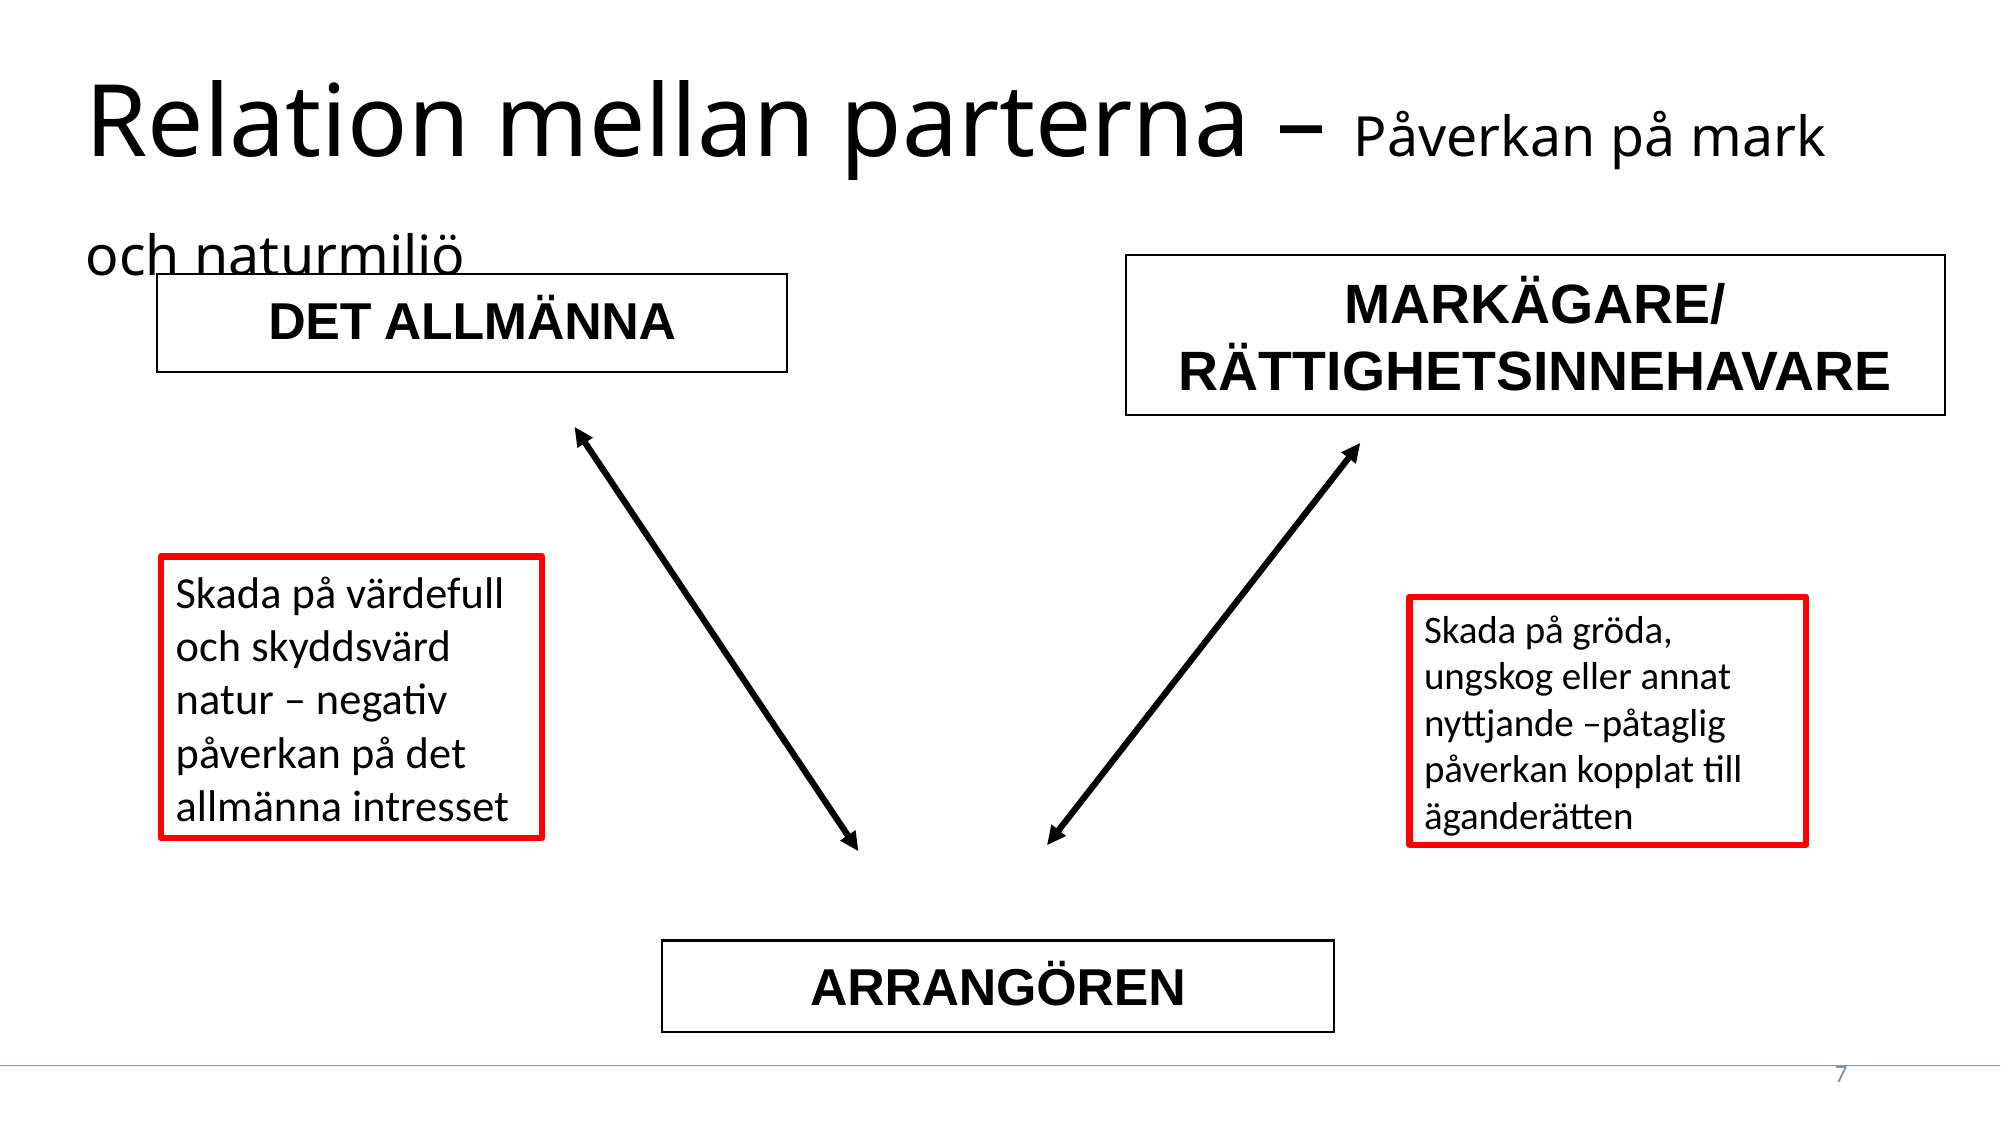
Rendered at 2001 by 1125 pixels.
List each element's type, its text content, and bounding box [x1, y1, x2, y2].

text_box Skada på gröda, ungskog eller annat nyttjande –påtaglig påverkan kopplat till äganderätten [1409, 596, 1806, 845]
text_box Skada på värdefull och skyddsvärd natur – negativ påverkan på det allmänna intresset [160, 556, 543, 838]
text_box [574, 427, 859, 851]
text_box arrangören [661, 939, 1335, 1033]
text_box Markägare/ rättighetsinnehavare [1125, 254, 1946, 416]
text_box DET ALLMÄNNA [156, 273, 788, 373]
title Relation mellan parterna – Påverkan på mark och naturmiljö [70, 58, 1945, 219]
slide_number 7 [1412, 1042, 1863, 1103]
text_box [1047, 443, 1361, 845]
